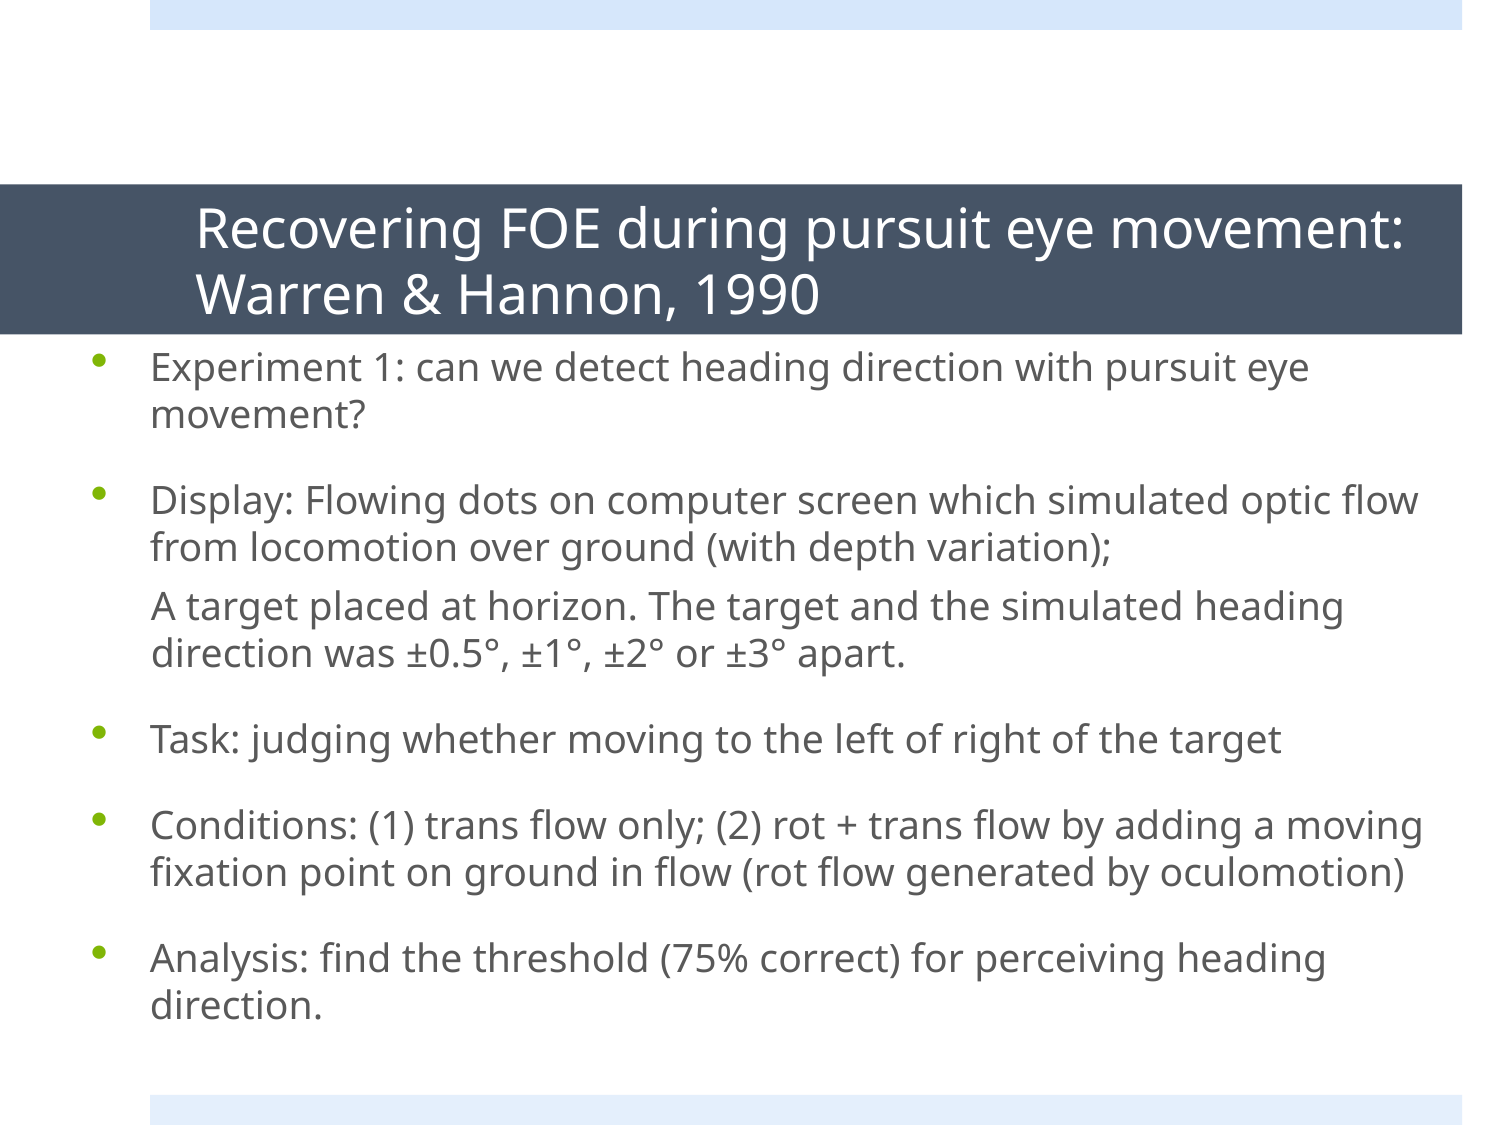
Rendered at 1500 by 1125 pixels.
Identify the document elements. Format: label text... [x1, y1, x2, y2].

list Experiment 1: can we detect heading direction with pursuit eye movement? Display: Flowing dots on computer screen which simulated optic flow from locomotion over ground (with depth variation); A target placed at horizon. The target and the simulated heading direction was ±0.5°, ±1°, ±2° or ±3° apart. Task: judging whether moving to the left of right of the target Conditions: (1) trans flow only; (2) rot + trans flow by adding a moving fixation point on ground in flow (rot flow generated by oculomotion) Analysis: find the threshold (75% correct) for perceiving heading direction. [77, 334, 1463, 1042]
title Recovering FOE during pursuit eye movement: Warren & Hannon, 1990 [0, 184, 1463, 335]
